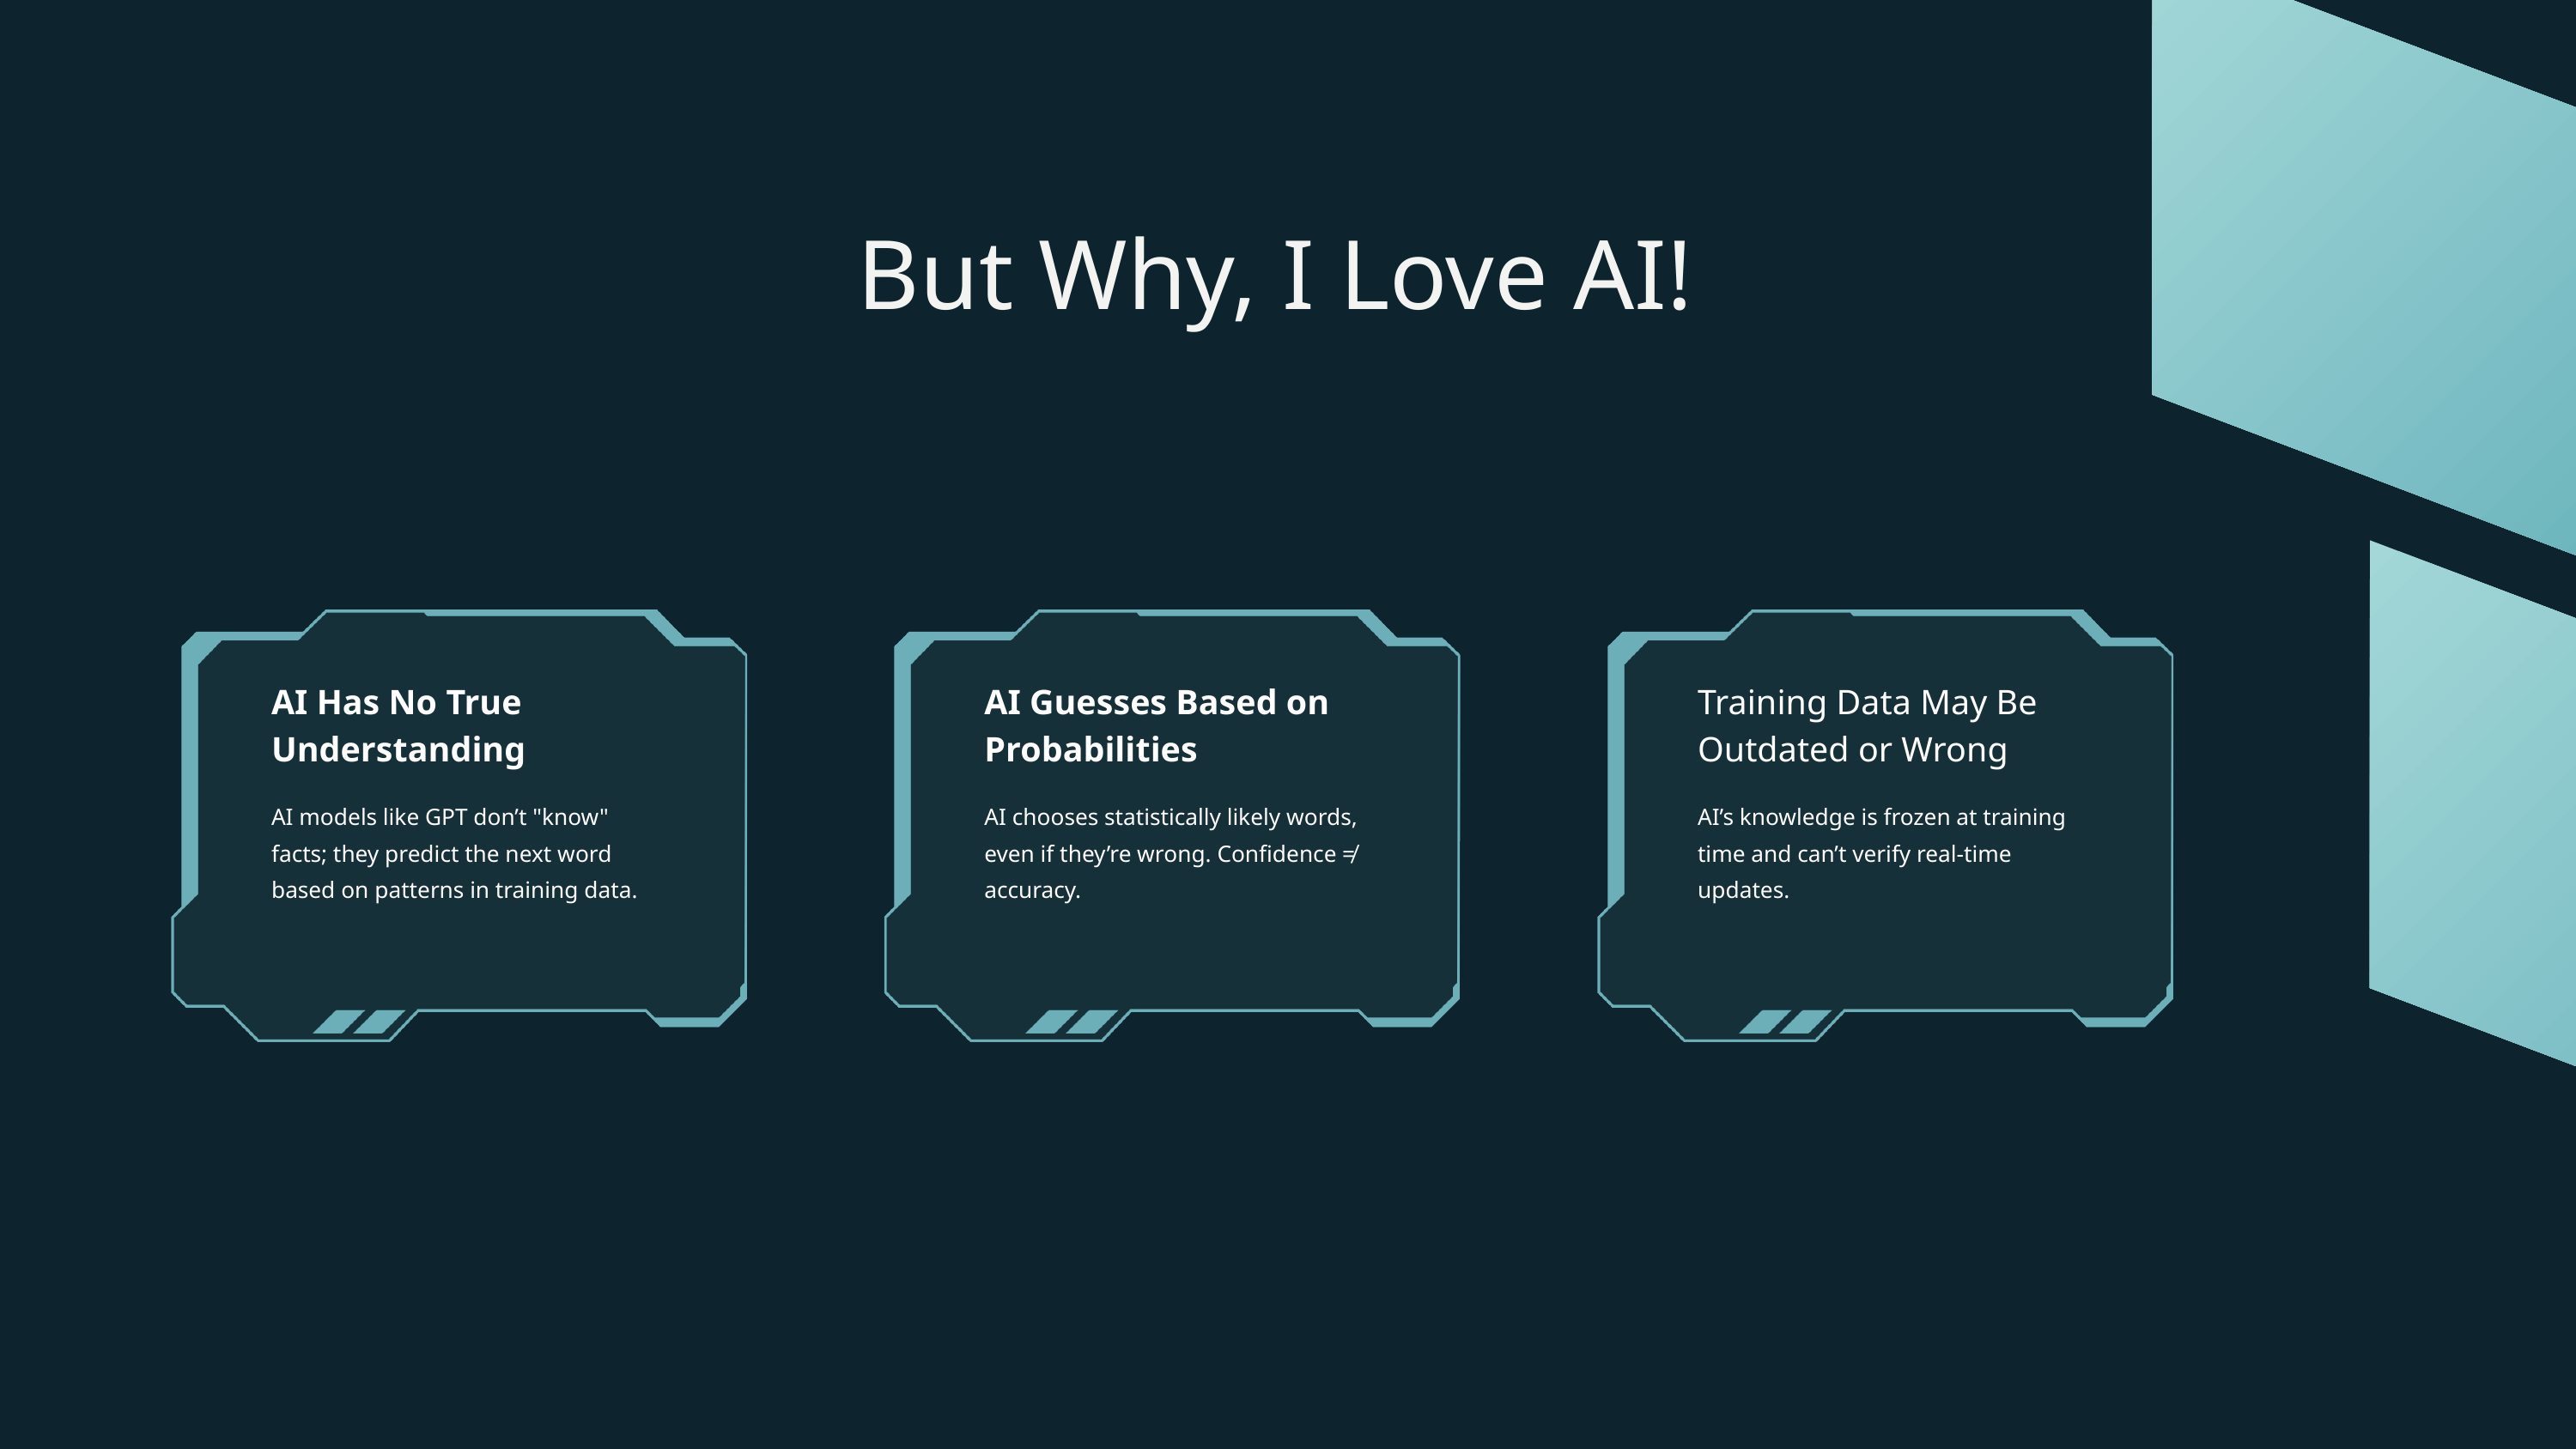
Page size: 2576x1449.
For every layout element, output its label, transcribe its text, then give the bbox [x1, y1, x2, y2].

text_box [2441, 836, 2576, 1422]
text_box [2223, 0, 2576, 828]
text_box But Why, I Love AI! [171, 217, 2219, 329]
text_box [170, 609, 748, 1043]
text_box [884, 609, 1461, 1043]
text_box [1597, 609, 2174, 1043]
